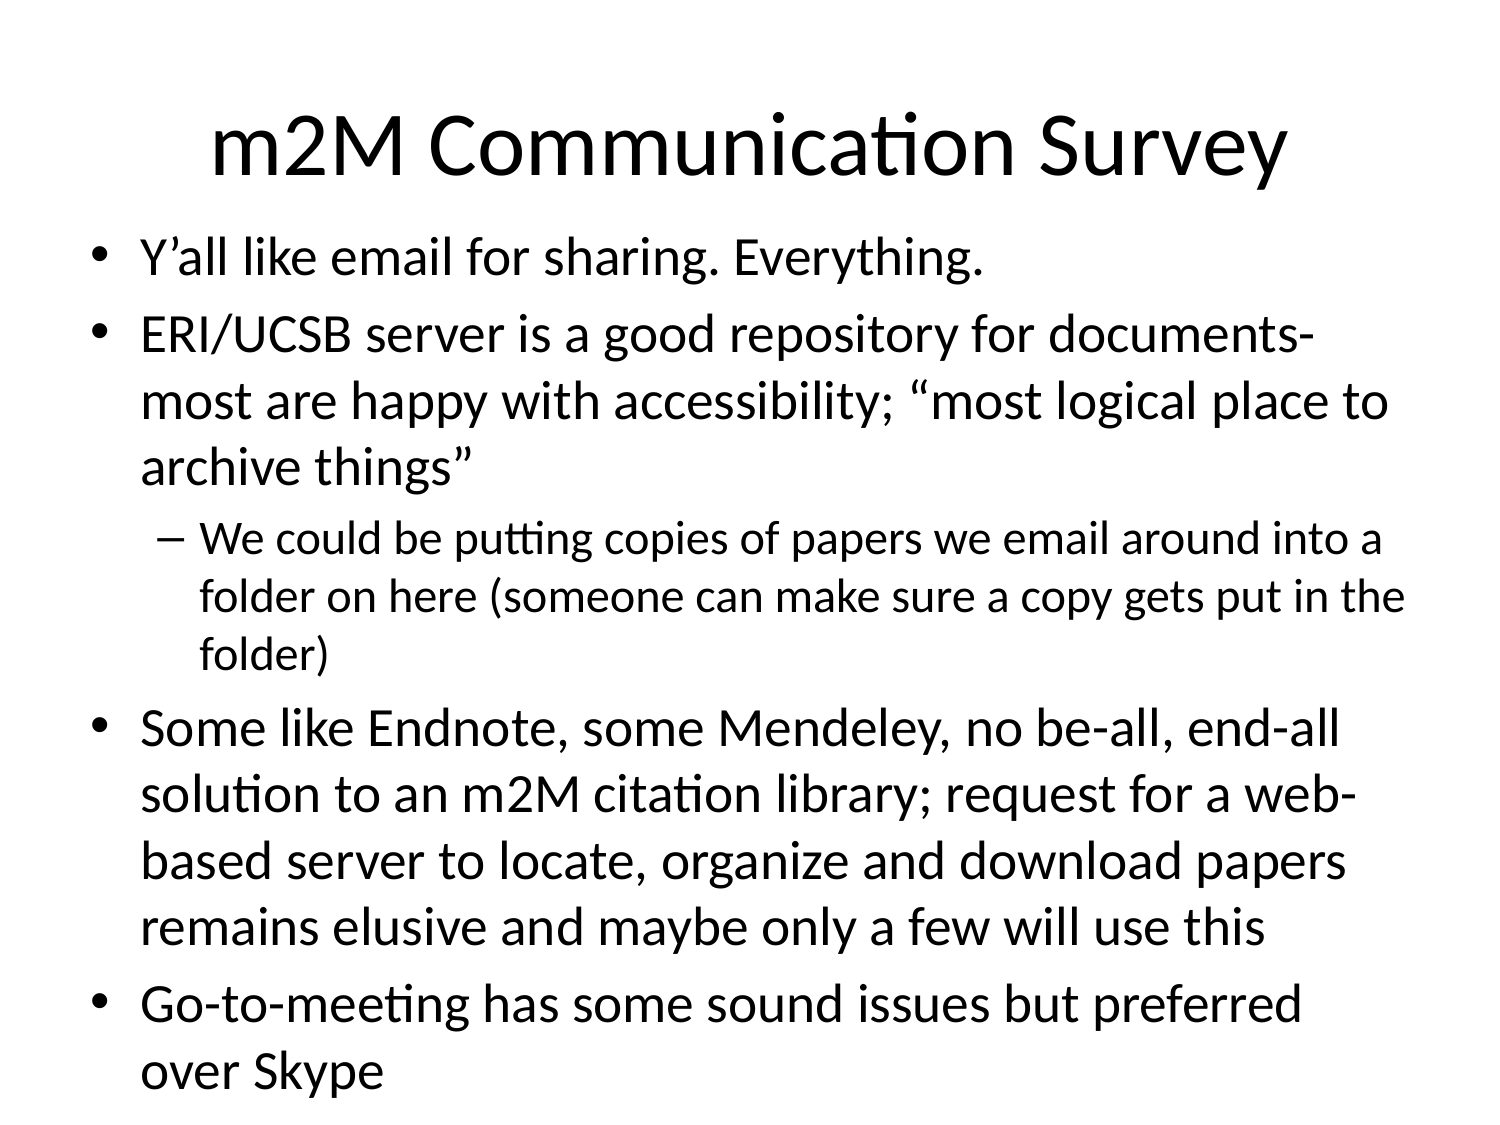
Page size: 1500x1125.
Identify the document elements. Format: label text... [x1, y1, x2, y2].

list Y’all like email for sharing. Everything. ERI/UCSB server is a good repository for documents- most are happy with accessibility; “most logical place to archive things” We could be putting copies of papers we email around into a folder on here (someone can make sure a copy gets put in the folder) Some like Endnote, some Mendeley, no be-all, end-all solution to an m2M citation library; request for a web-based server to locate, organize and download papers remains elusive and maybe only a few will use this Go-to-meeting has some sound issues but preferred over Skype [75, 212, 1425, 1125]
title m2M Communication Survey [75, 45, 1425, 212]
